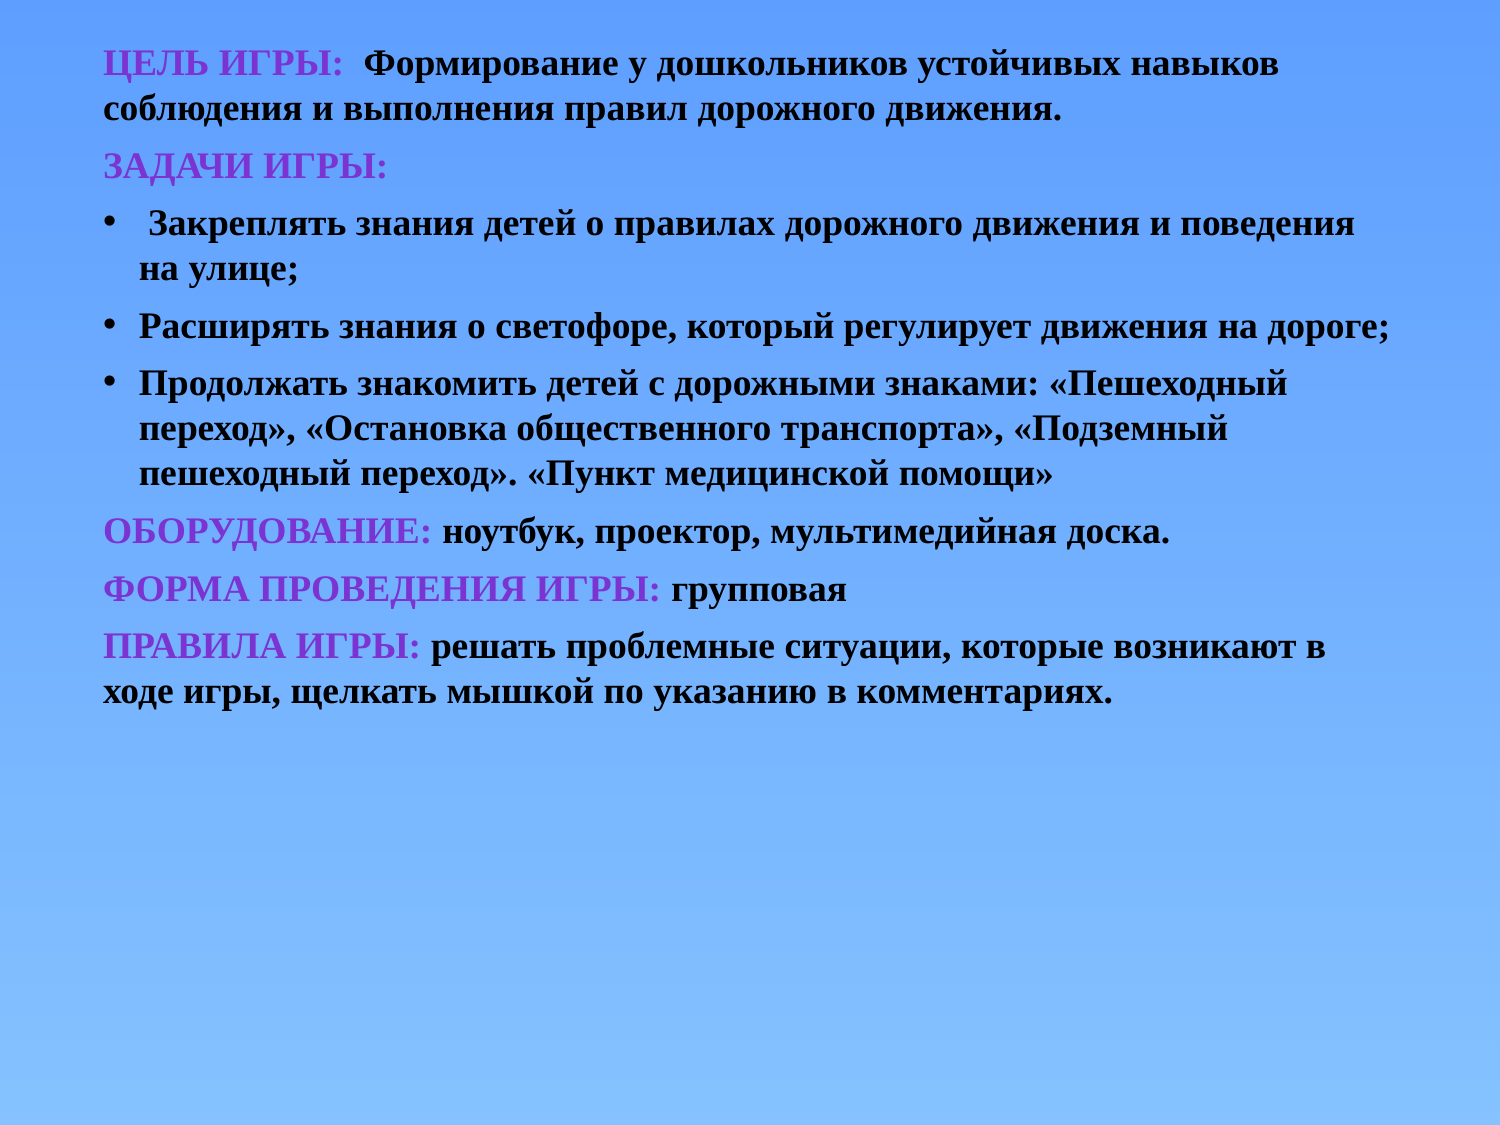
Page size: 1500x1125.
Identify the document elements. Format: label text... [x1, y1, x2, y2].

text_box Цель игры: Формирование у дошкольников устойчивых навыков соблюдения и выполнения правил дорожного движения. Задачи игры: Закреплять знания детей о правилах дорожного движения и поведения на улице; Расширять знания о светофоре, который регулирует движения на дороге; Продолжать знакомить детей с дорожными знаками: «Пешеходный переход», «Остановка общественного транспорта», «Подземный пешеходный переход». «Пункт медицинской помощи» Оборудование: ноутбук, проектор, мультимедийная доска. Форма проведения игры: групповая Правила игры: решать проблемные ситуации, которые возникают в ходе игры, щелкать мышкой по указанию в комментариях. [88, 30, 1412, 776]
